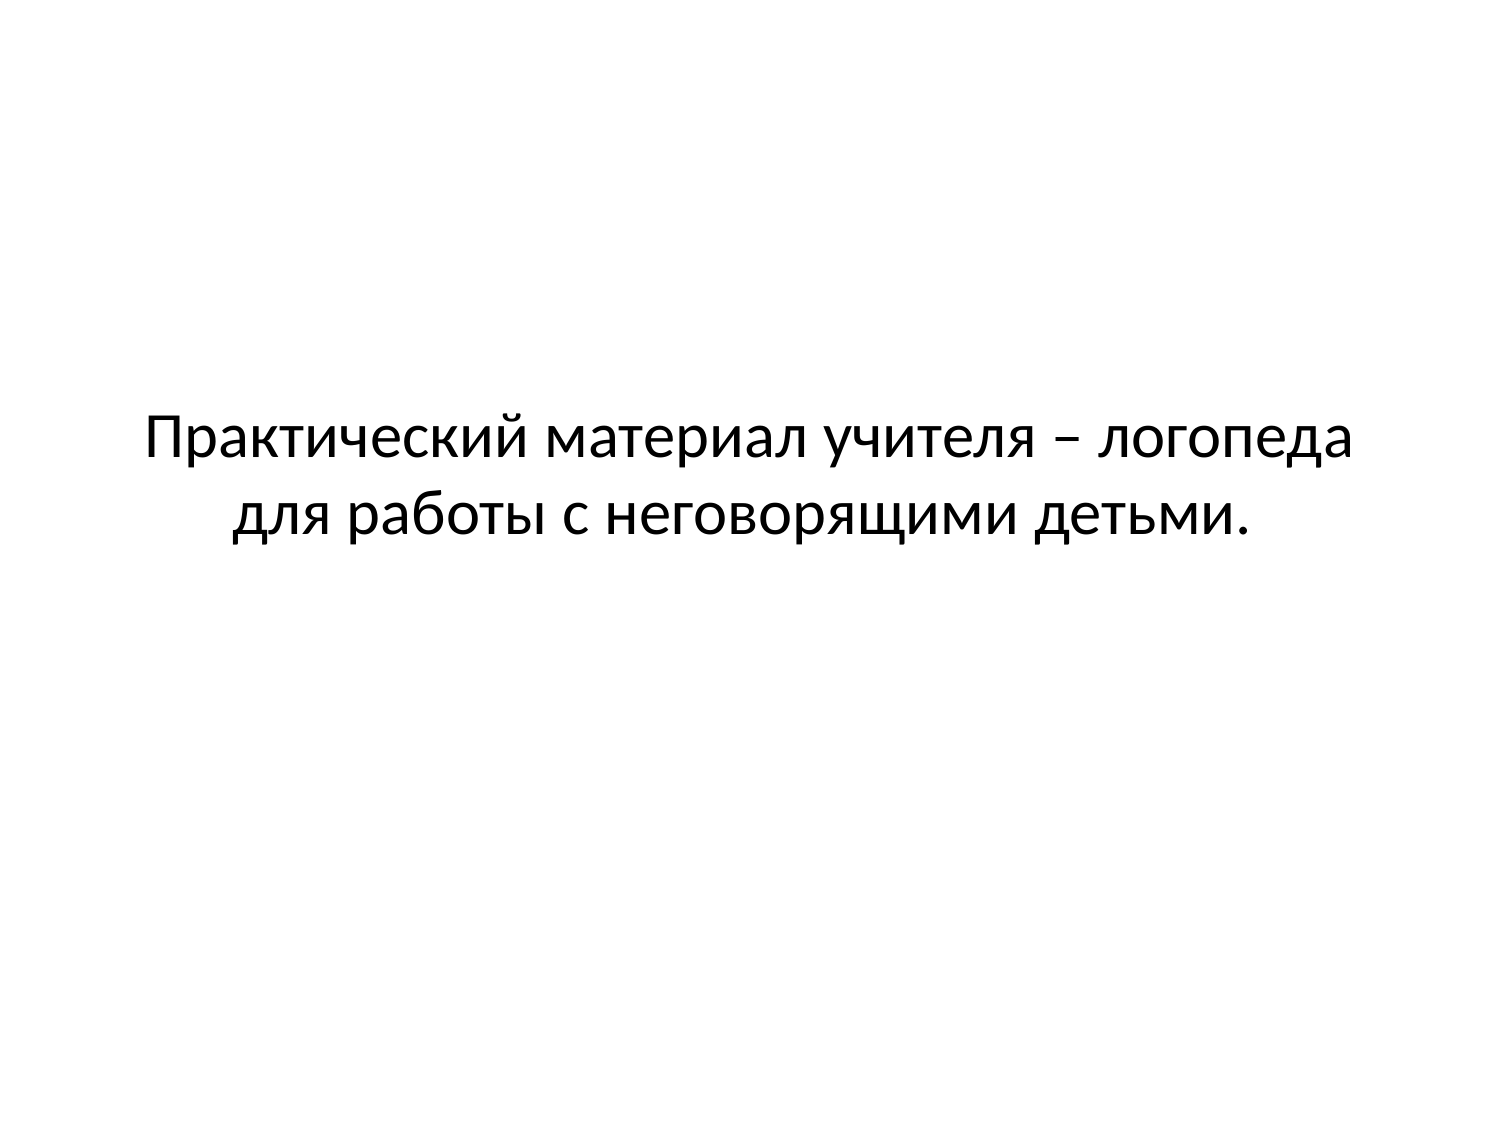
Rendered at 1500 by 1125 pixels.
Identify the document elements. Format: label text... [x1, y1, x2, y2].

title Практический материал учителя – логопеда для работы с неговорящими детьми. [112, 349, 1388, 591]
